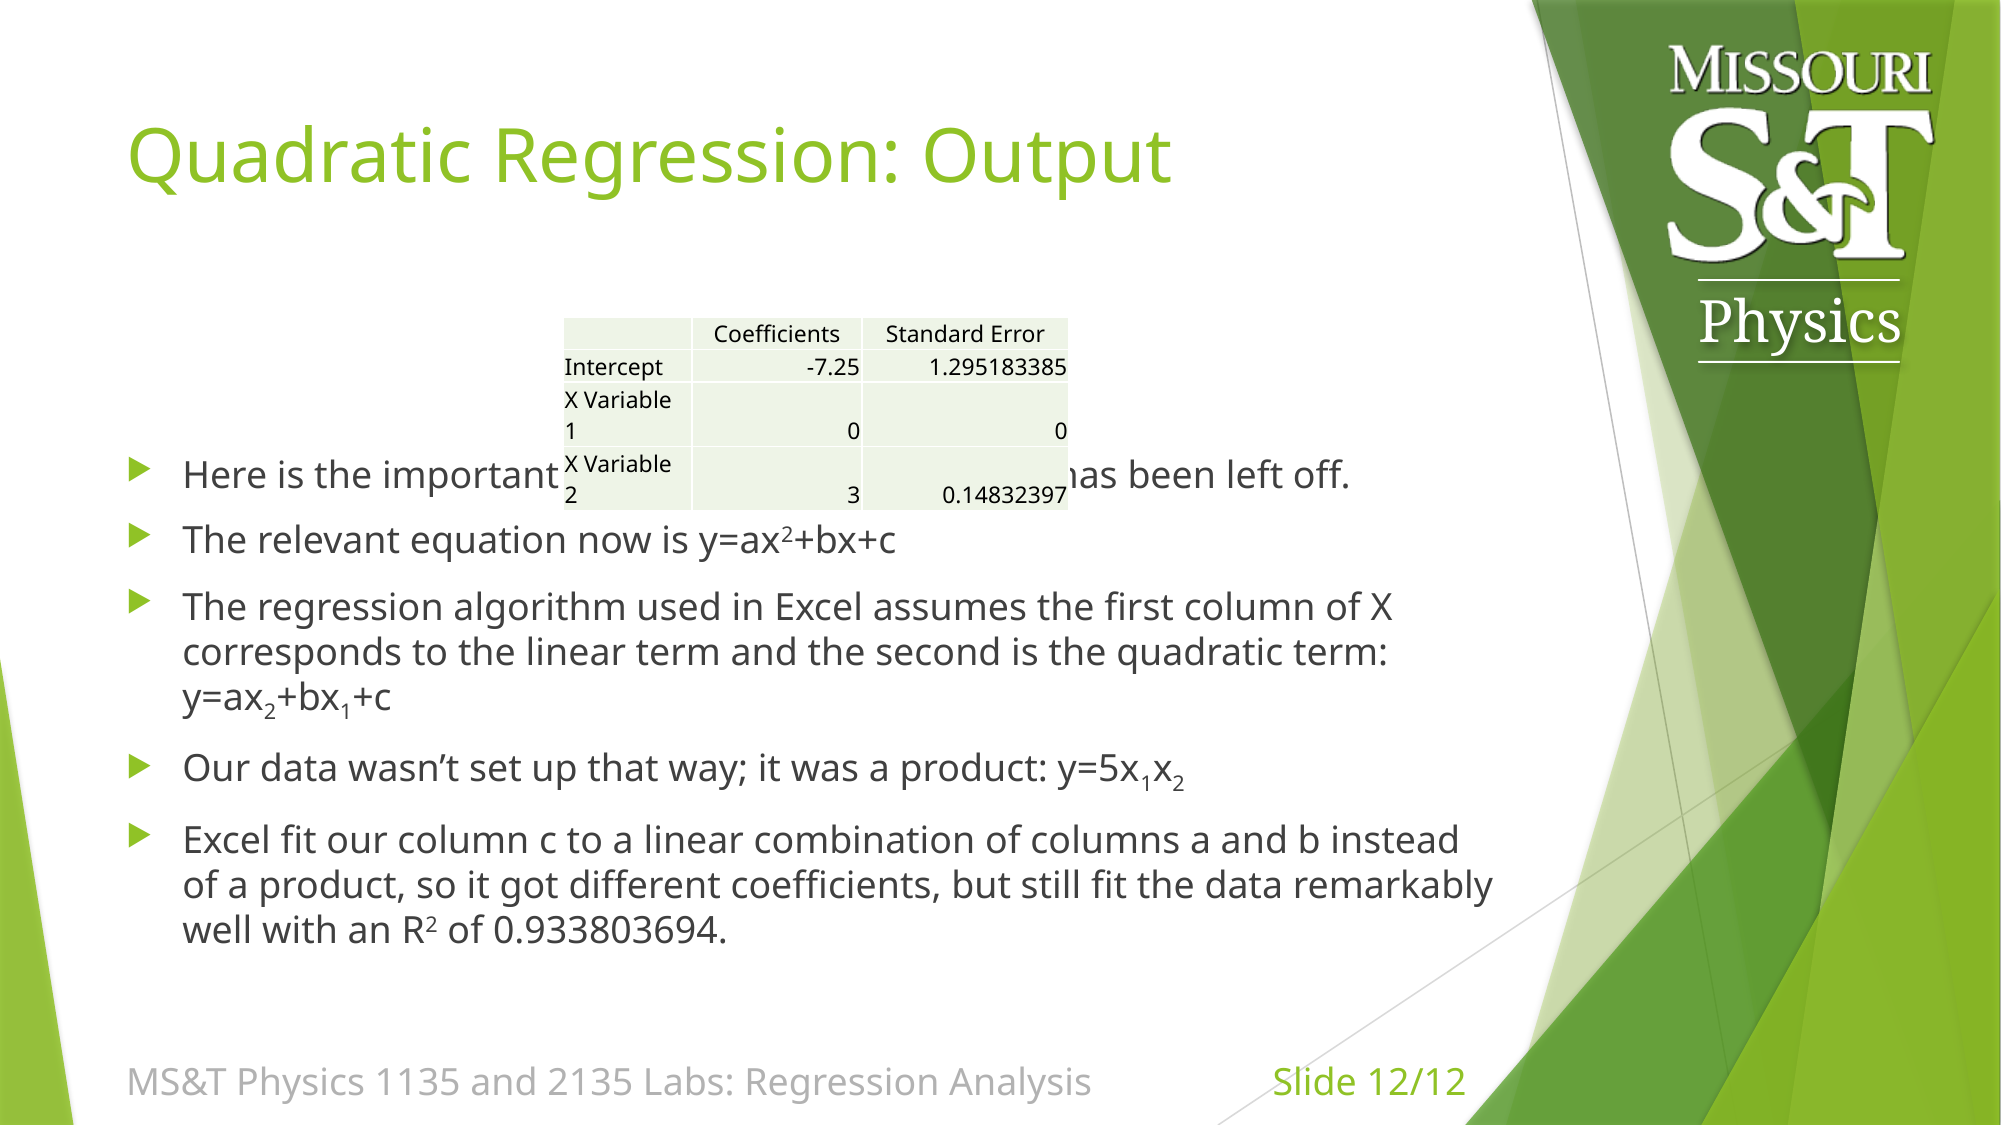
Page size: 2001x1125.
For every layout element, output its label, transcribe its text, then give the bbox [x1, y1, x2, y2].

table_header Coefficients [693, 318, 861, 349]
list Here is the important part of the output. The rest has been left off. The relevant equation now is y=ax2+bx+c The regression algorithm used in Excel assumes the first column of X corresponds to the linear term and the second is the quadratic term: y=ax2+bx1+c Our data wasn’t set up that way; it was a product: y=5x1x2 Excel fit our column c to a linear combination of columns a and b instead of a product, so it got different coefficients, but still fit the data remarkably well with an R2 of 0.933803694. [111, 443, 1522, 991]
table_cell 0.14832397 [863, 447, 1068, 510]
picture [1651, 35, 1950, 281]
slide_number Slide 12/12 [1180, 1053, 1482, 1114]
table_cell 0 [693, 383, 861, 446]
table_cell Intercept [564, 350, 691, 381]
table_cell X Variable 2 [564, 447, 691, 510]
table_cell 3 [693, 447, 861, 510]
table_header Standard Error [863, 318, 1068, 349]
table_cell -7.25 [693, 350, 861, 381]
table_cell 1.295183385 [863, 350, 1068, 381]
table_header [564, 318, 691, 349]
table_cell 0 [863, 383, 1068, 446]
title Quadratic Regression: Output [111, 99, 1522, 317]
footer MS&T Physics 1135 and 2135 Labs: Regression Analysis [111, 1053, 1145, 1114]
table_cell X Variable 1 [564, 383, 691, 446]
